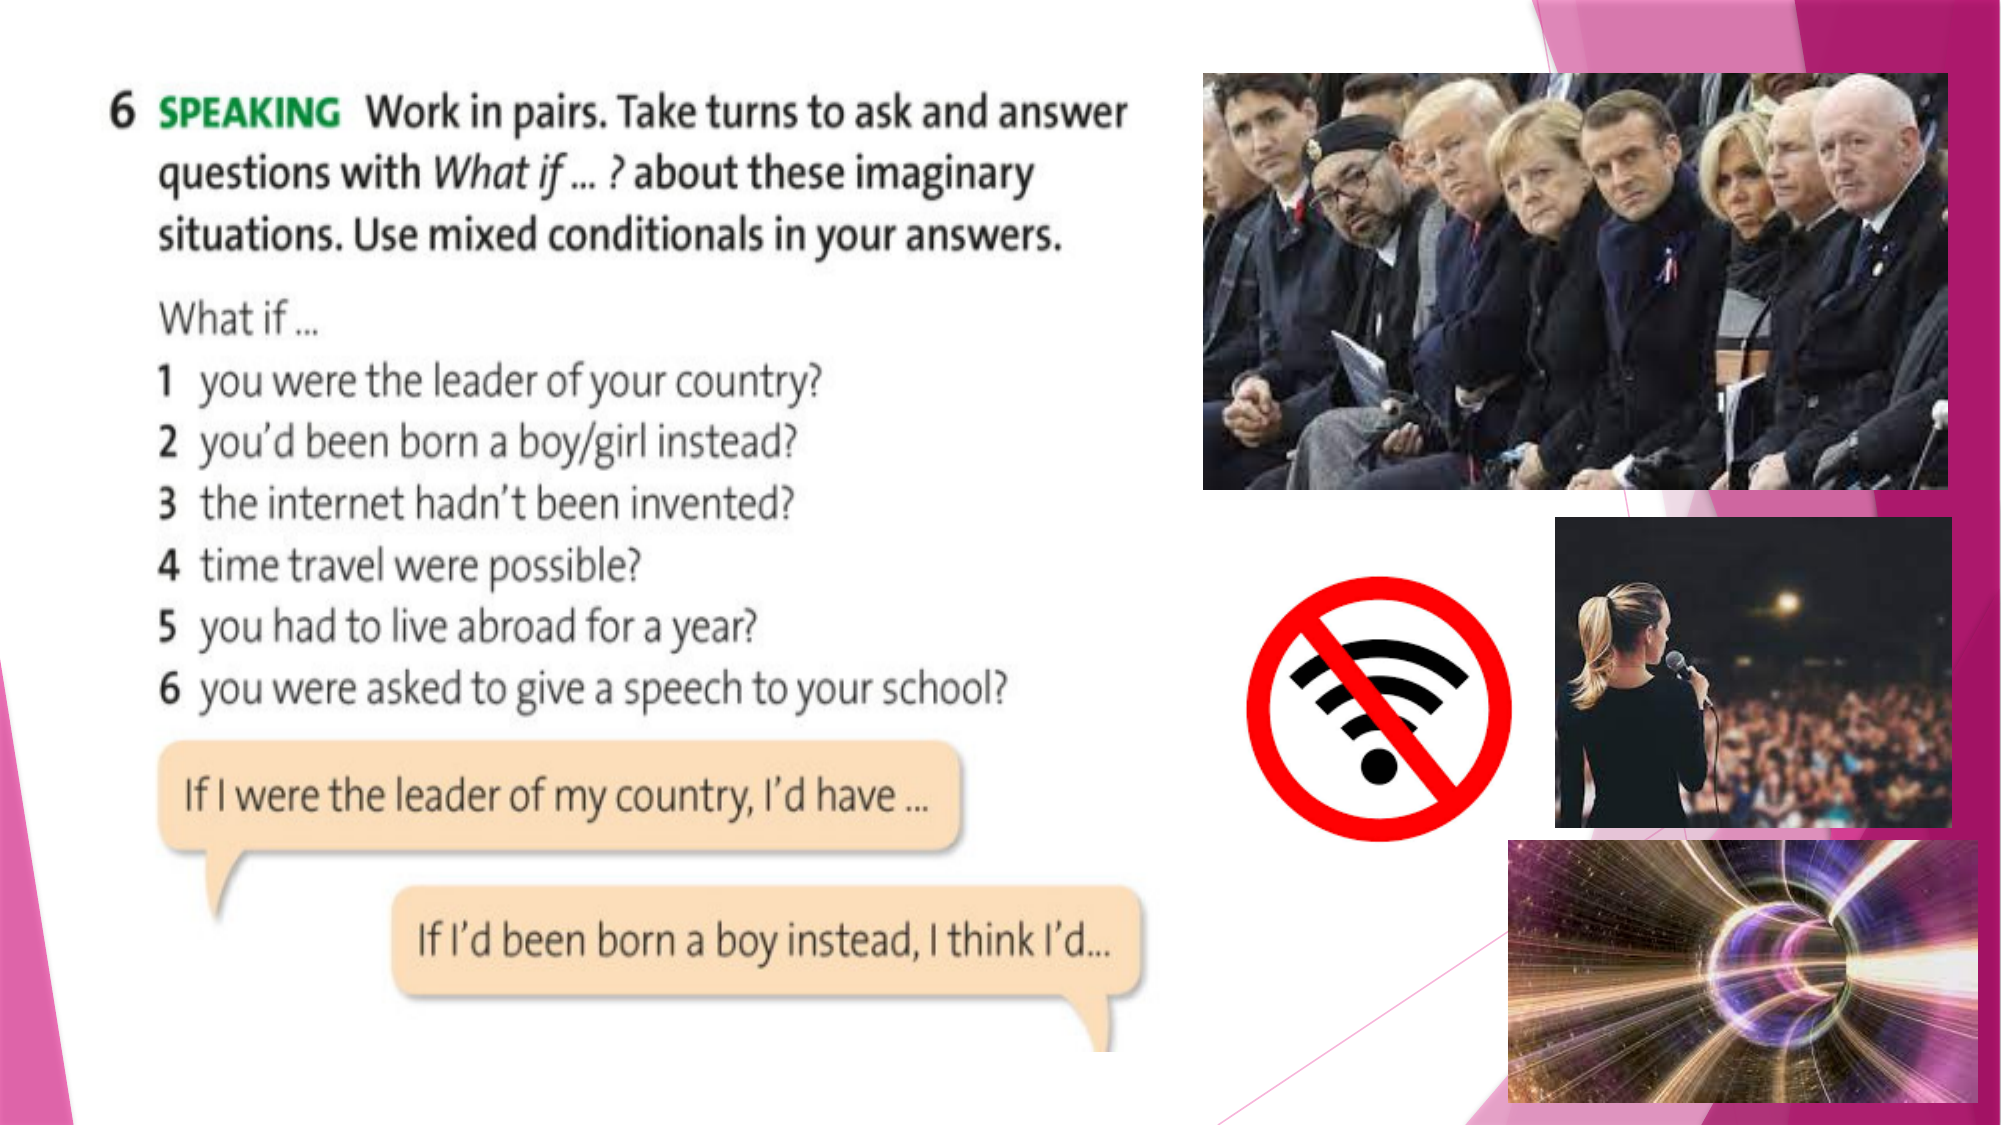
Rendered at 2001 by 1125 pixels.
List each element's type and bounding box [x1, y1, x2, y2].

picture [81, 72, 1978, 1104]
